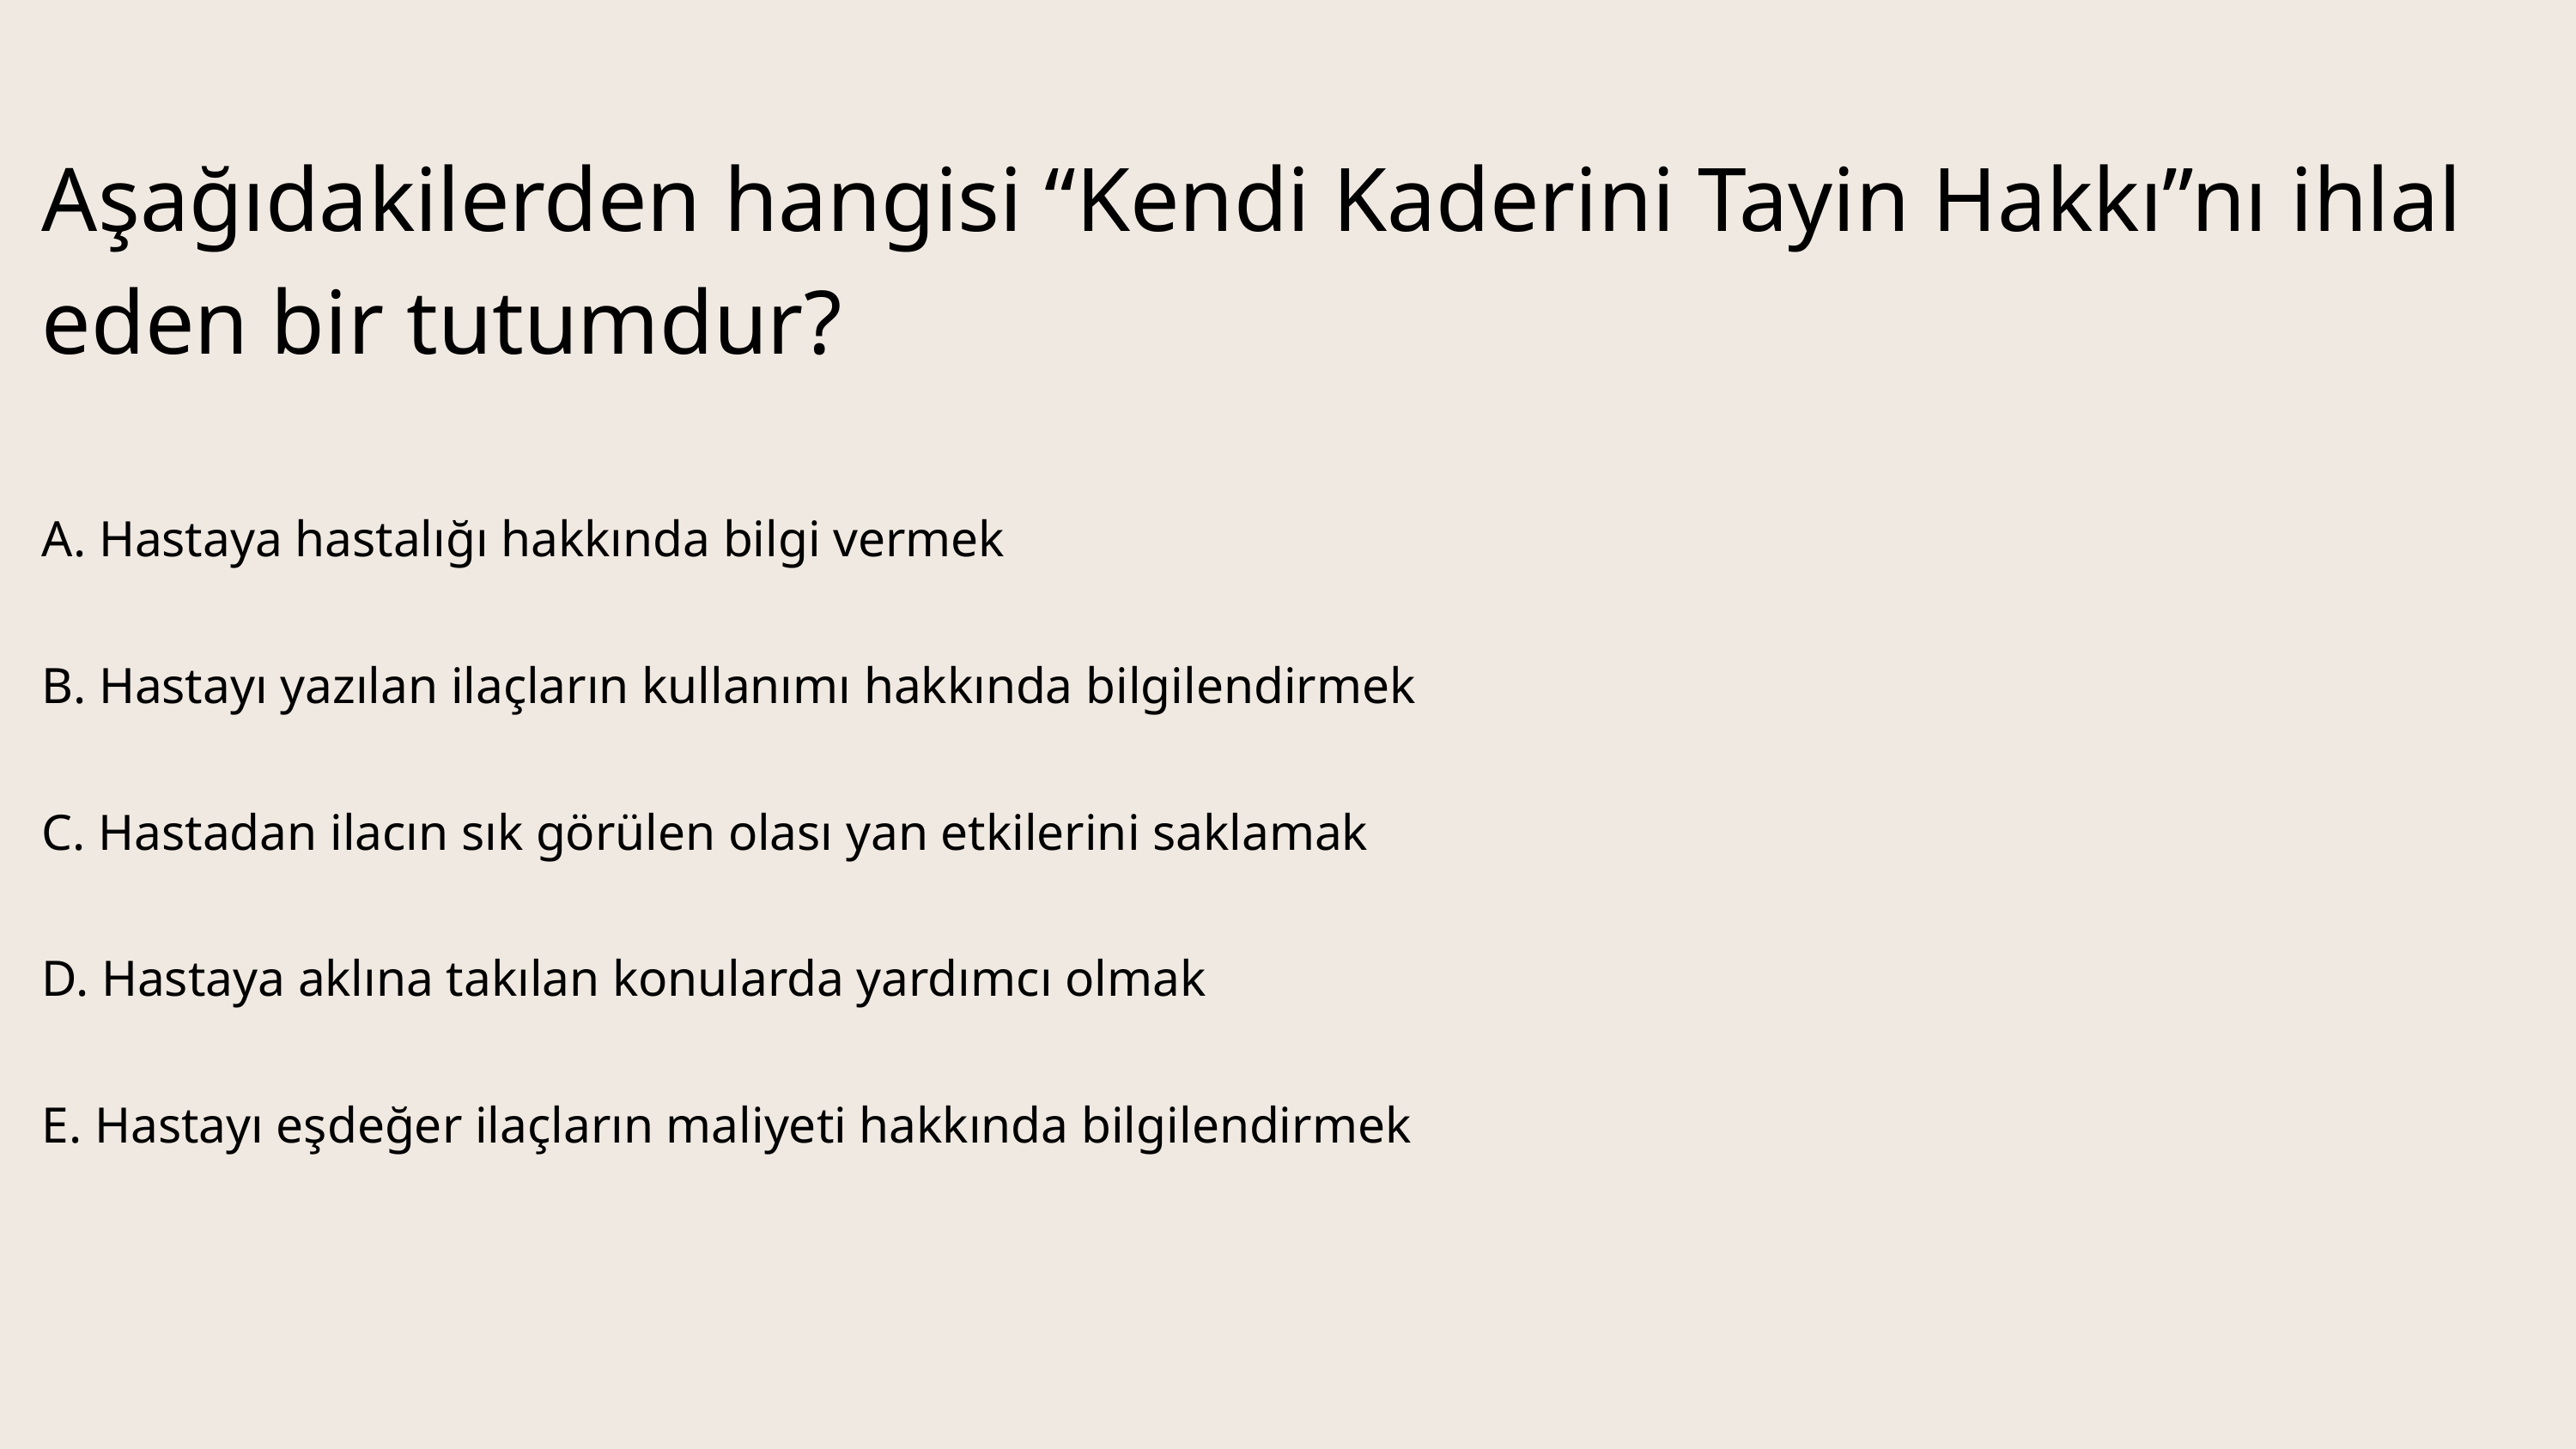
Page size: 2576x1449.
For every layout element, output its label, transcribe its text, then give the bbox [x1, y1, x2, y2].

text_box A. Hastaya hastalığı hakkında bilgi vermek B. Hastayı yazılan ilaçların kullanımı hakkında bilgilendirmek C. Hastadan ilacın sık görülen olası yan etkilerini saklamak D. Hastaya aklına takılan konularda yardımcı olmak E. Hastayı eşdeğer ilaçların maliyeti hakkında bilgilendirmek [42, 518, 1943, 1153]
text_box Aşağıdakilerden hangisi “Kendi Kaderini Tayin Hakkı”nı ihlal eden bir tutumdur? [41, 125, 2576, 372]
